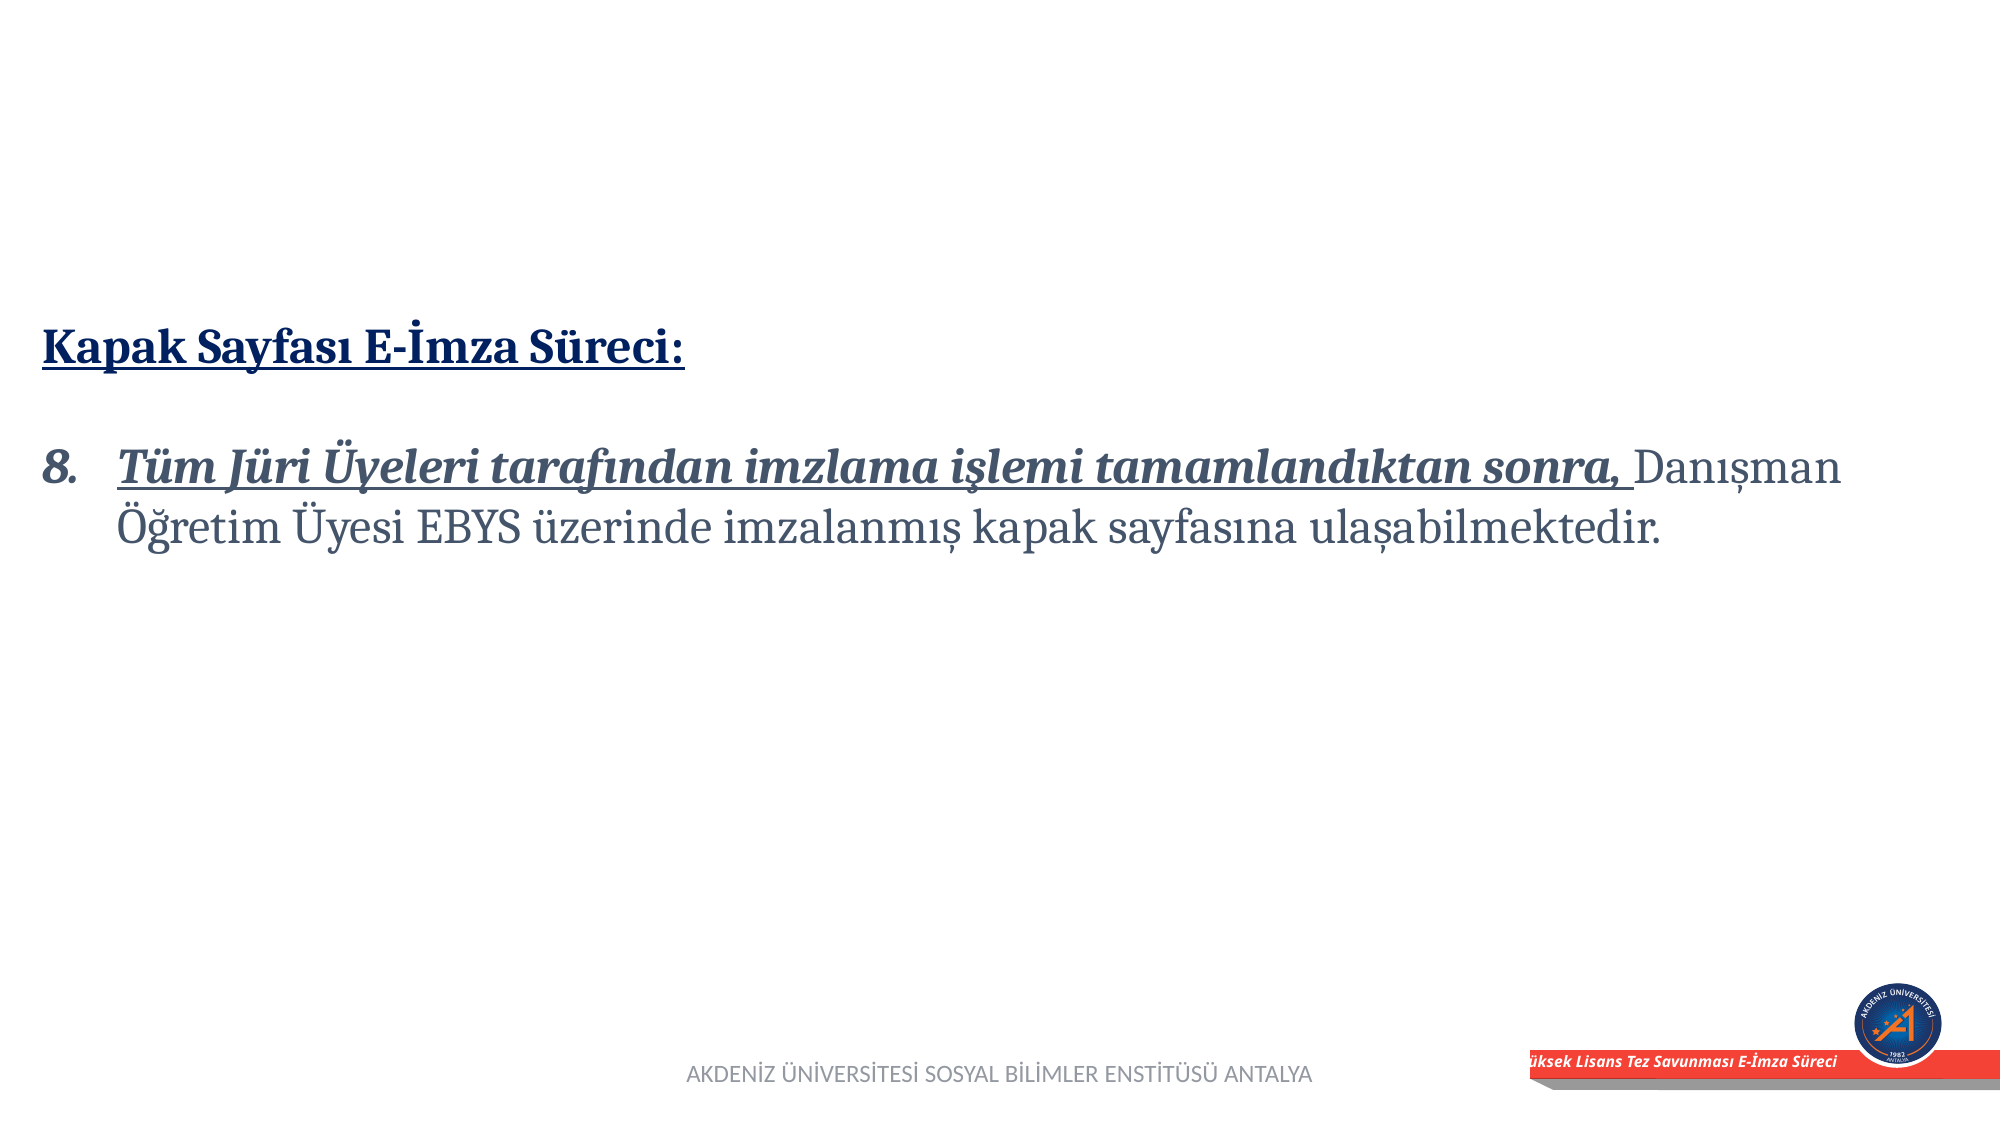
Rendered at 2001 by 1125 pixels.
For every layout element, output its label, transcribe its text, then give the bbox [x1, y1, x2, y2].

footer AKDENİZ ÜNİVERSİTESİ SOSYAL BİLİMLER ENSTİTÜSÜ ANTALYA [662, 1042, 1334, 1103]
text_box Kapak Sayfası E-İmza Süreci: Tüm Jüri Üyeleri tarafından imzlama işlemi tamamlandıktan sonra, Danışman Öğretim Üyesi EBYS üzerinde imzalanmış kapak sayfasına ulaşabilmektedir. [27, 305, 1973, 621]
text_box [1334, 981, 2000, 1125]
